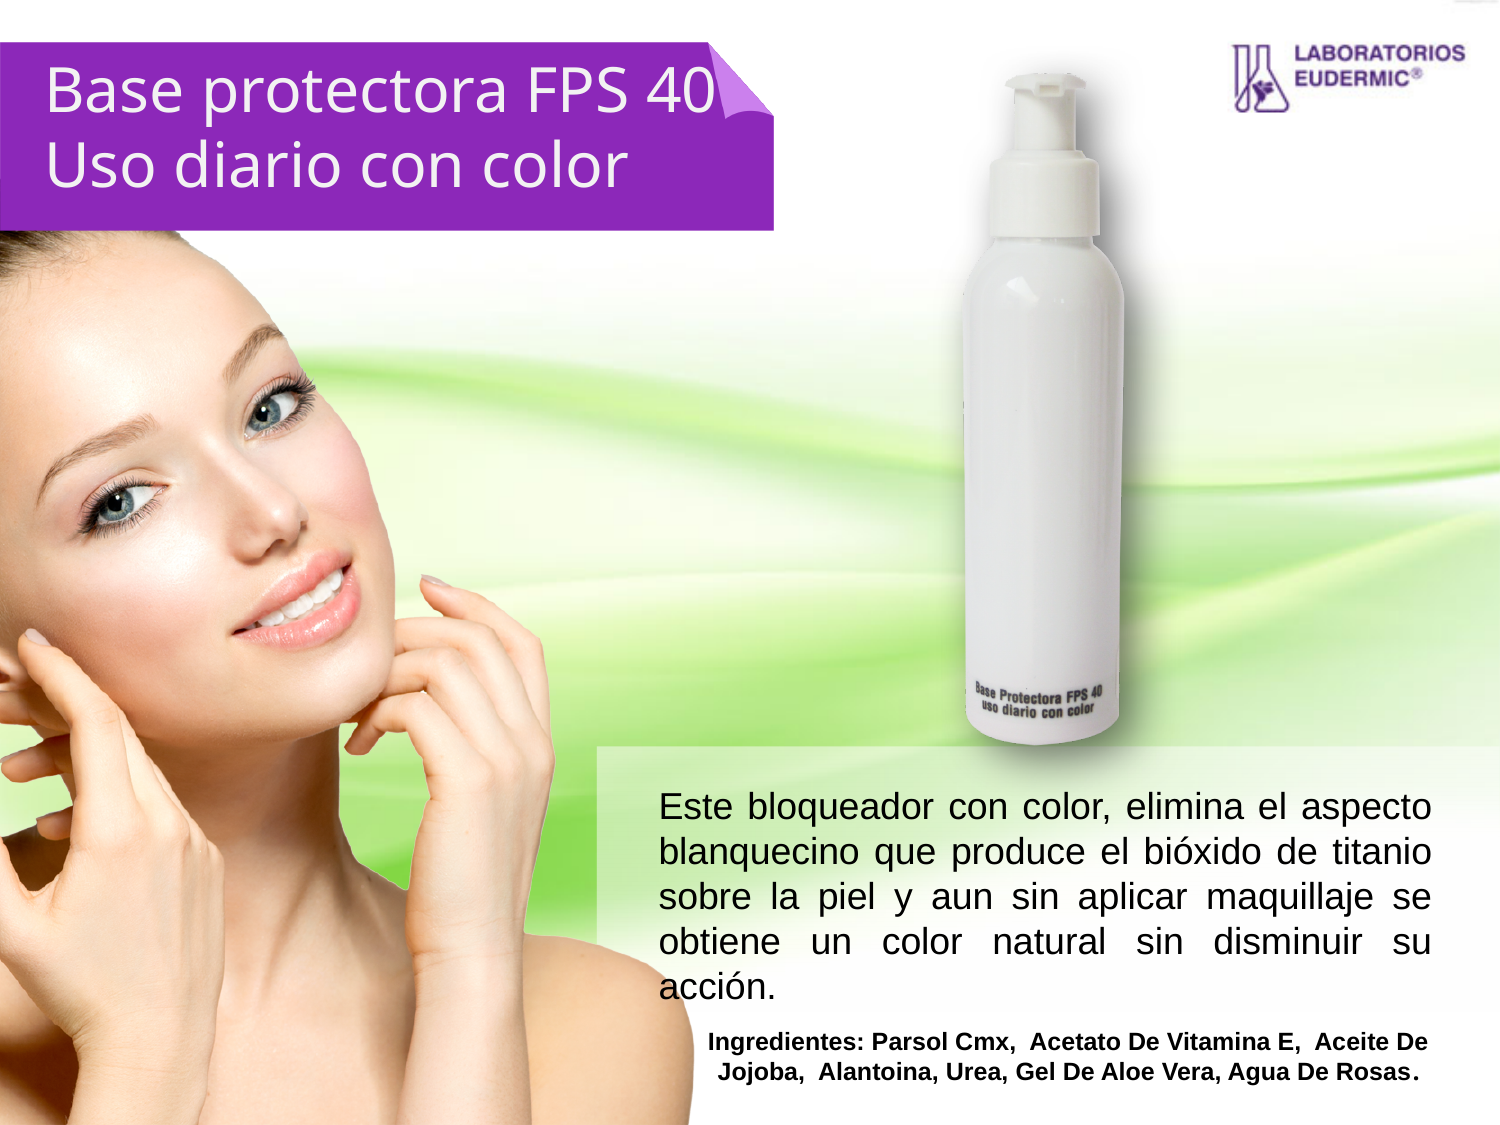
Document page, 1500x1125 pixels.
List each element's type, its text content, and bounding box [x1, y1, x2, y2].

text_box Ingredientes: Parsol Cmx, Acetato De Vitamina E, Aceite De Jojoba, Alantoina, Urea, Gel De Aloe Vera, Agua De Rosas. [762, 1021, 1471, 1093]
picture [0, 0, 1500, 1125]
